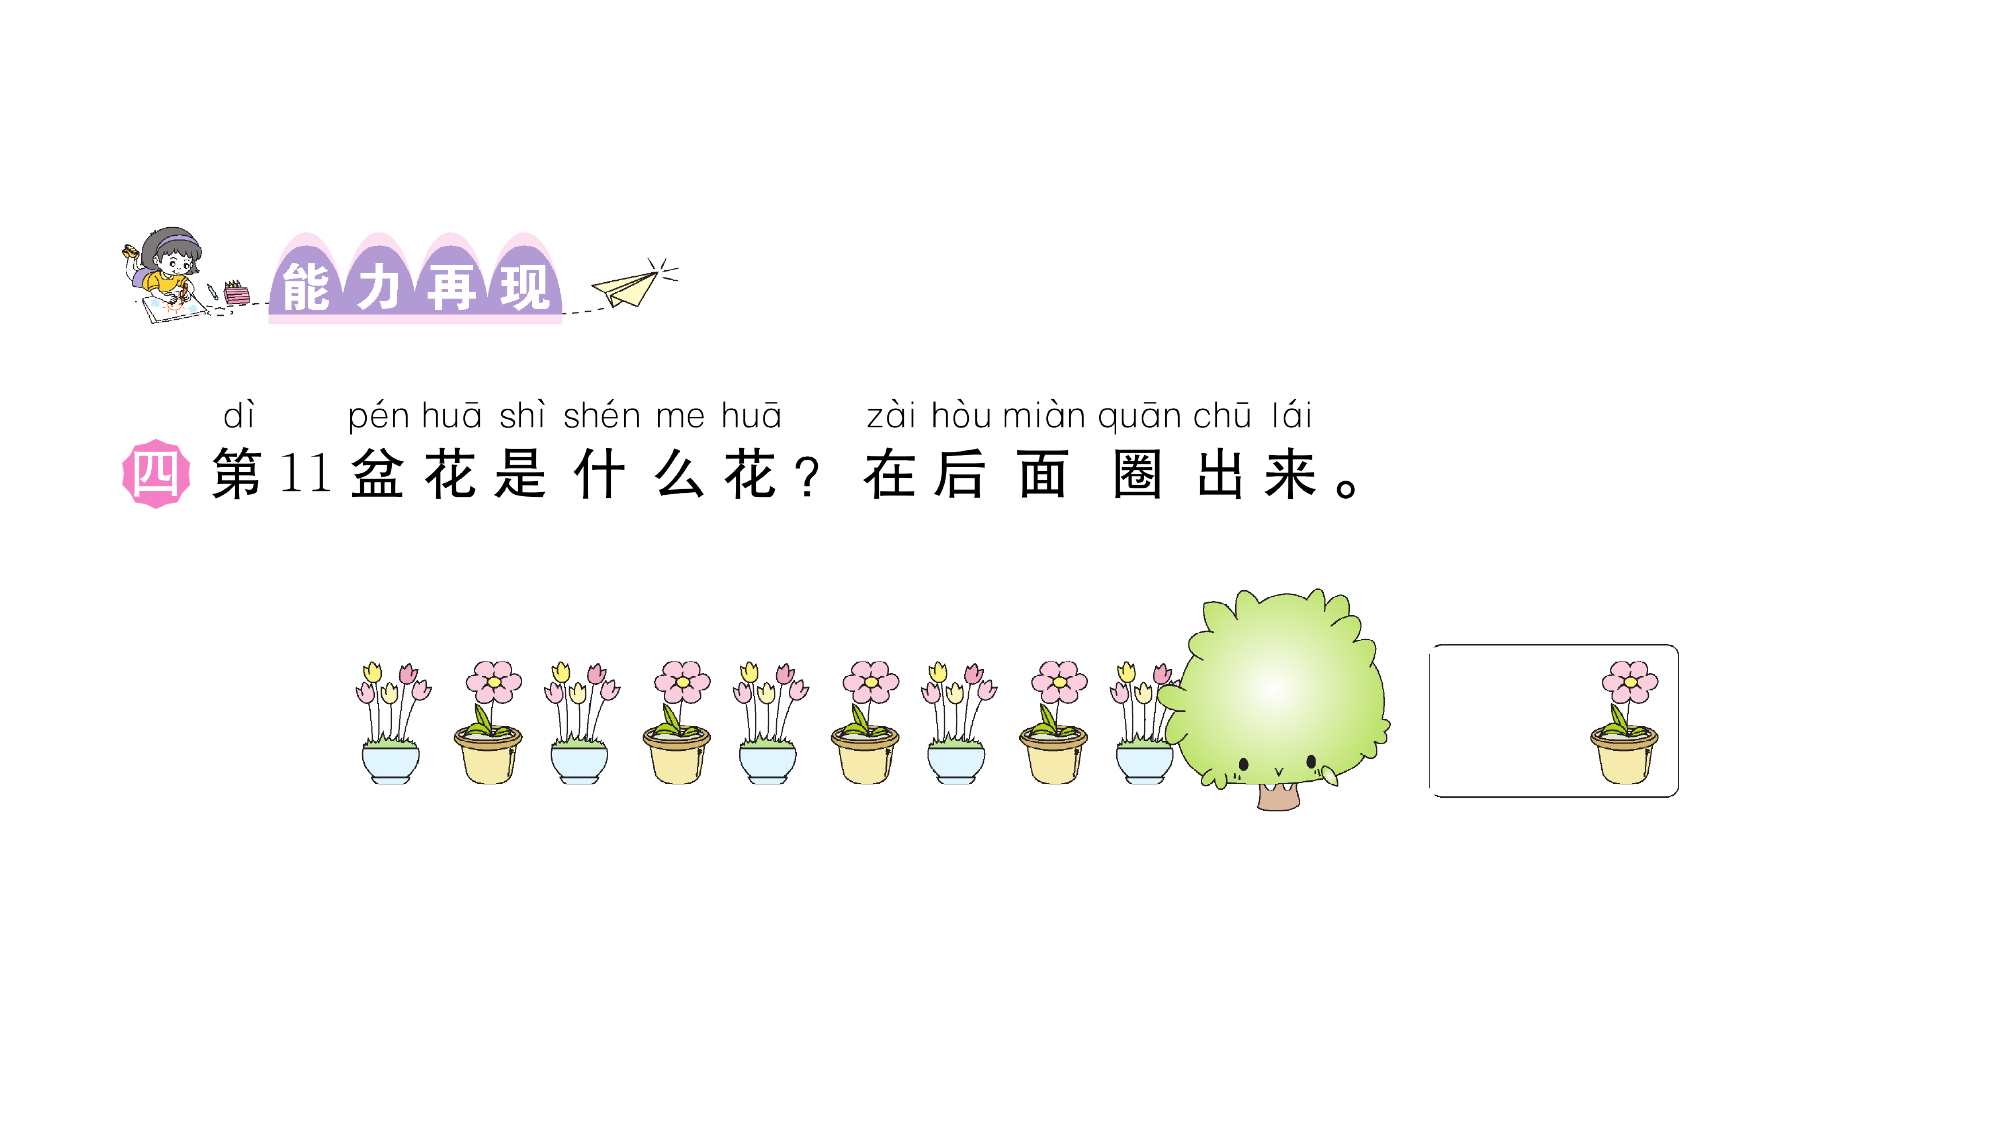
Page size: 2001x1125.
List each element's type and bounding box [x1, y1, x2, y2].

picture [118, 177, 2000, 842]
